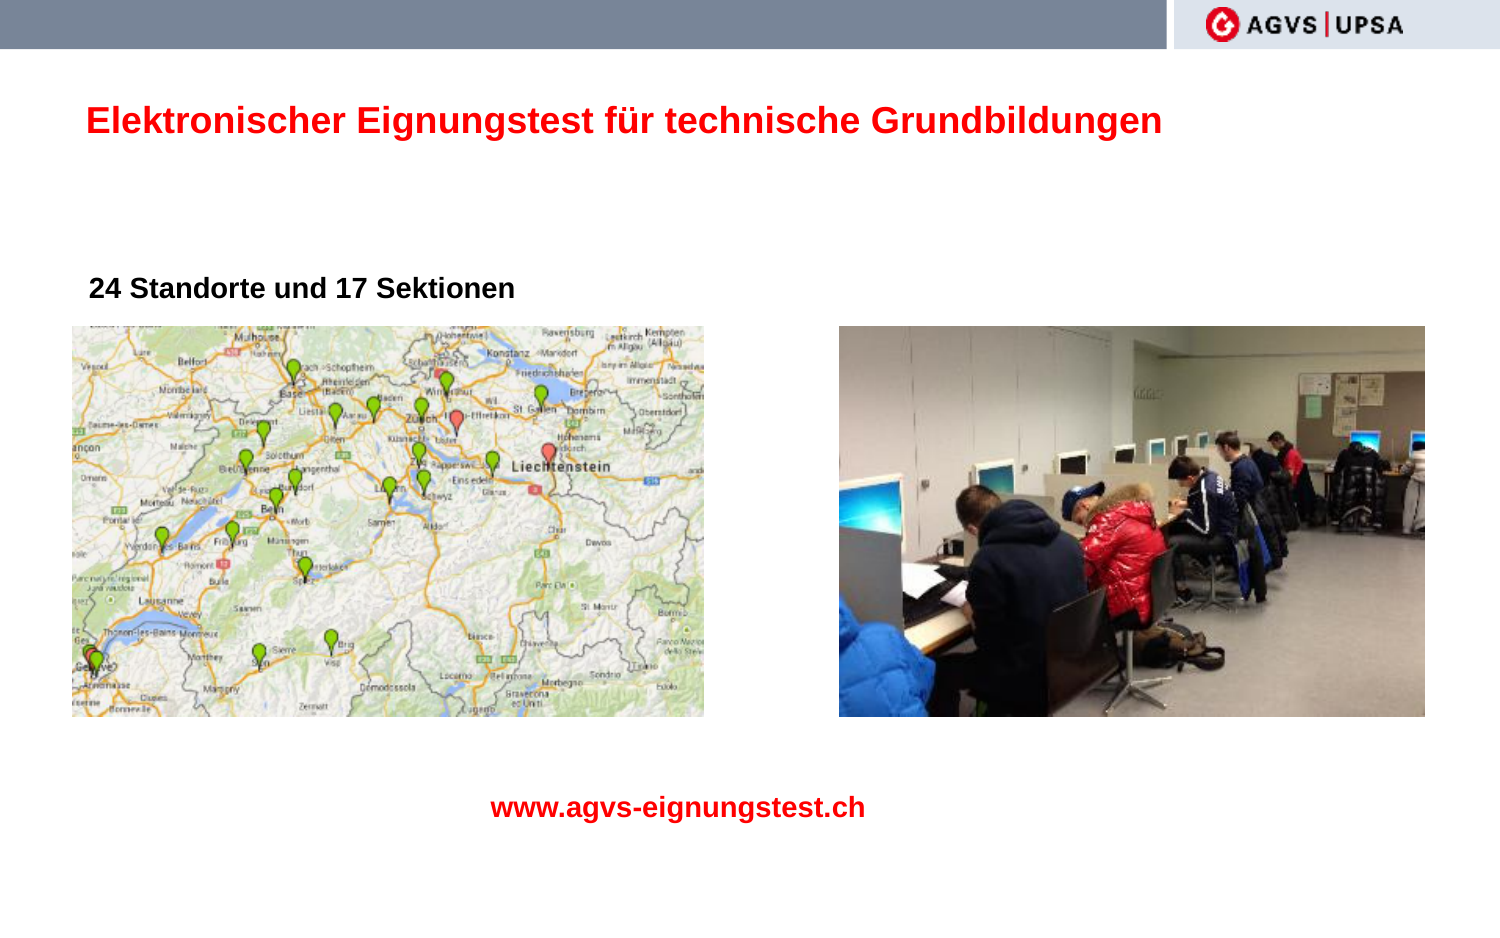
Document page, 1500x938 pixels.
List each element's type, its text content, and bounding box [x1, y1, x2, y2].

picture [1206, 7, 1403, 42]
title Elektronischer Eignungstest für technische Grundbildungen [72, 89, 1436, 213]
picture [72, 326, 705, 718]
text_box 24 Standorte und 17 Sektionen www.agvs-eignungstest.ch [74, 244, 881, 853]
picture [832, 325, 1426, 717]
